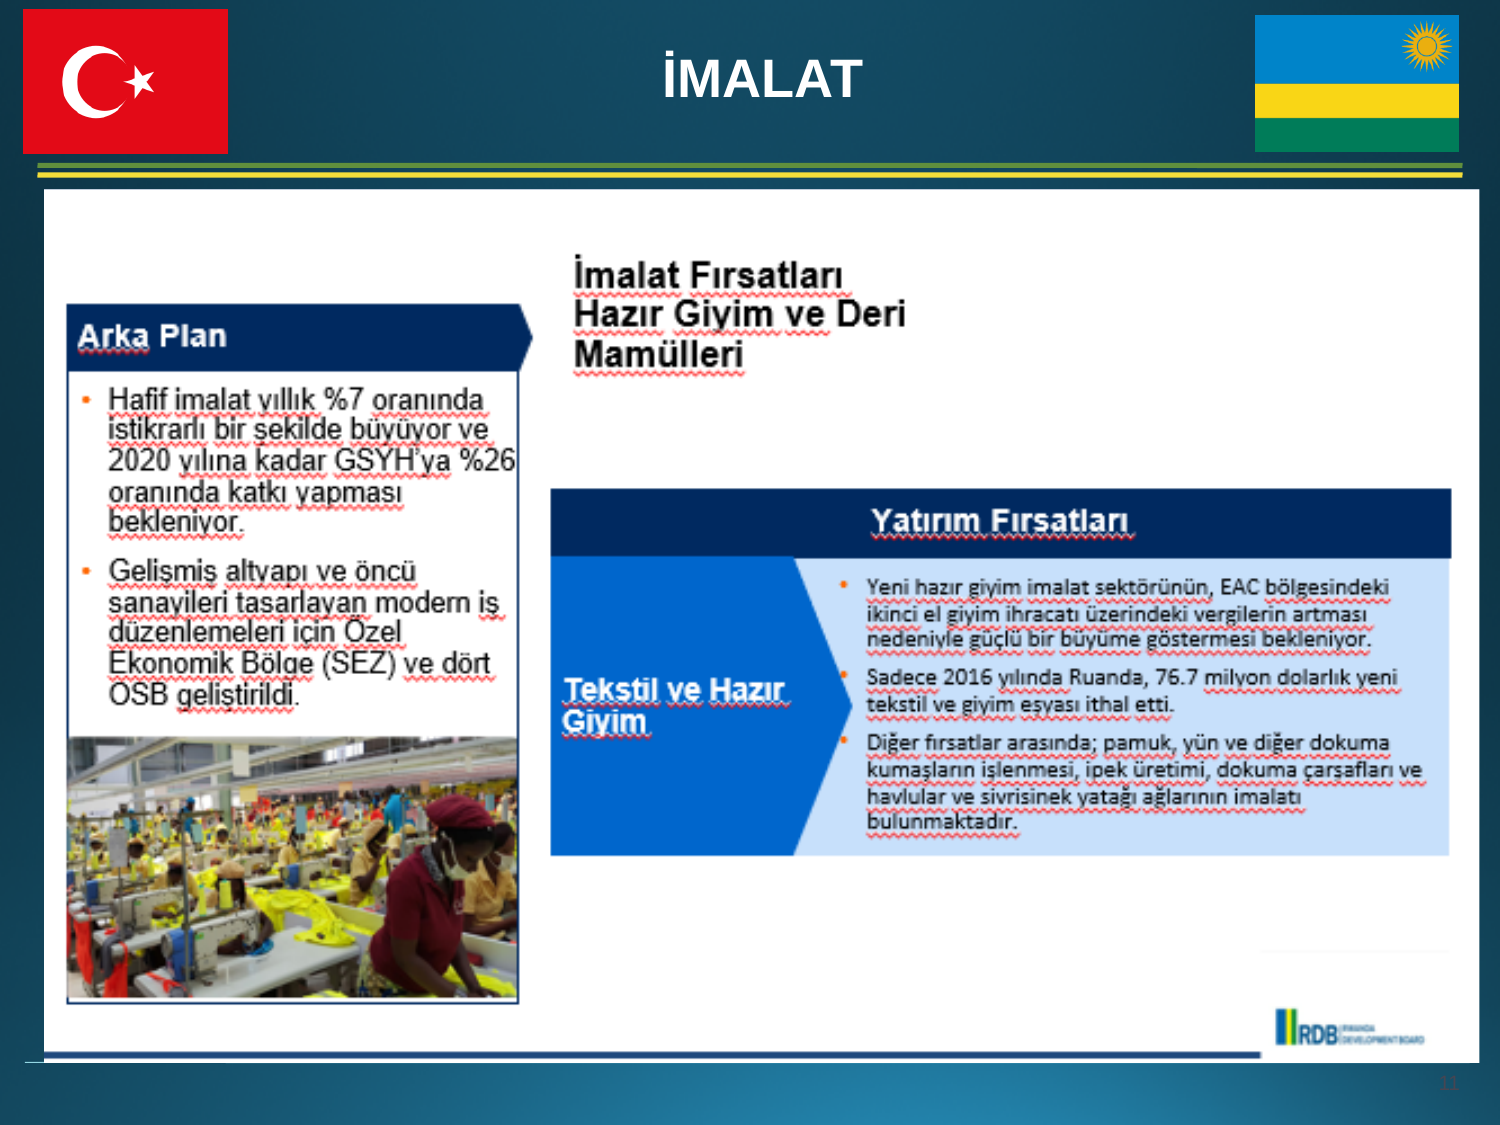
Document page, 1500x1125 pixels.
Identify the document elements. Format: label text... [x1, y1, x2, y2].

title İMALAT [450, 32, 1076, 183]
slide_number 11 [1149, 1063, 1475, 1113]
picture [0, 0, 1500, 1125]
